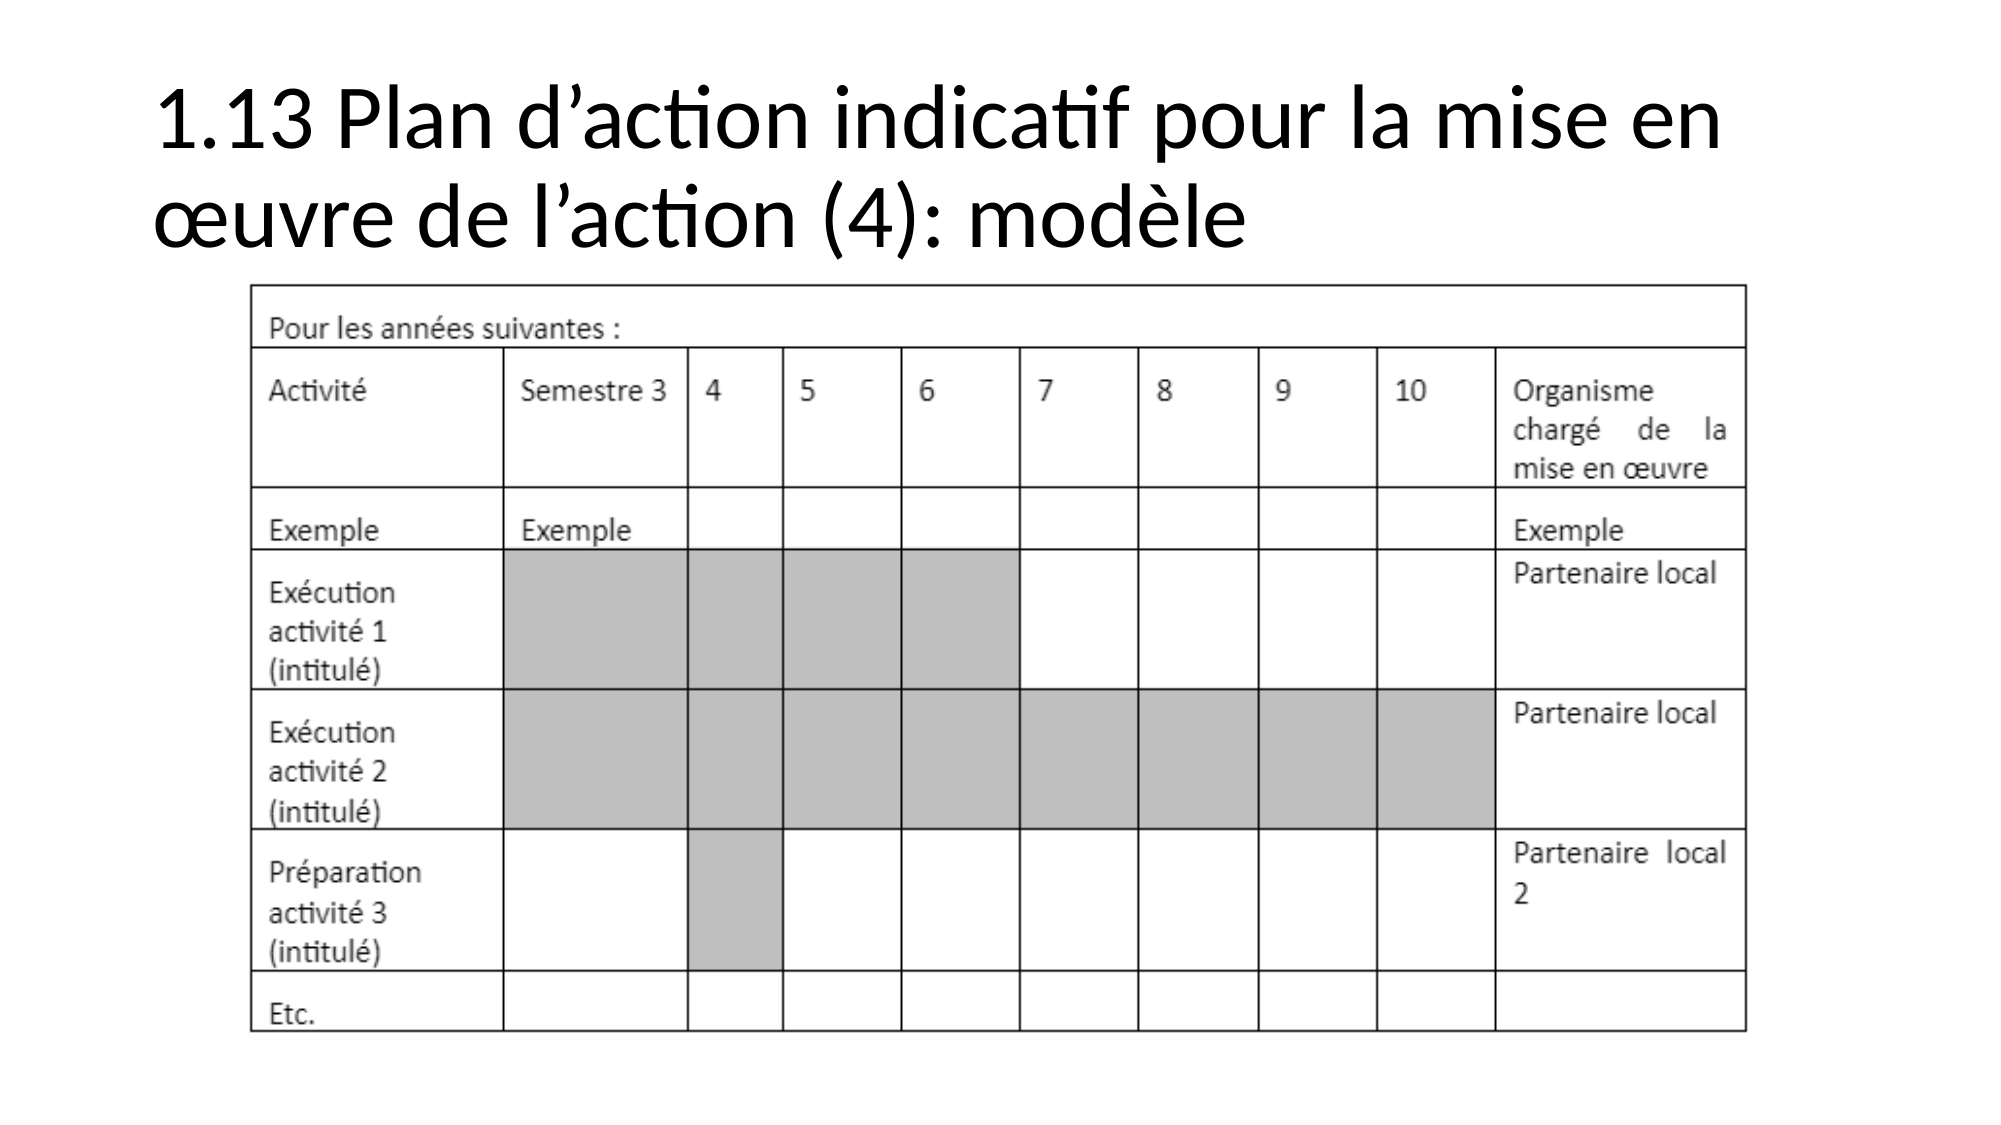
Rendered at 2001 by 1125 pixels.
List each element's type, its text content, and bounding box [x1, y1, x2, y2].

picture [239, 277, 1761, 1046]
title 1.13 Plan d’action indicatif pour la mise en œuvre de l’action (4): modèle [137, 59, 1863, 278]
